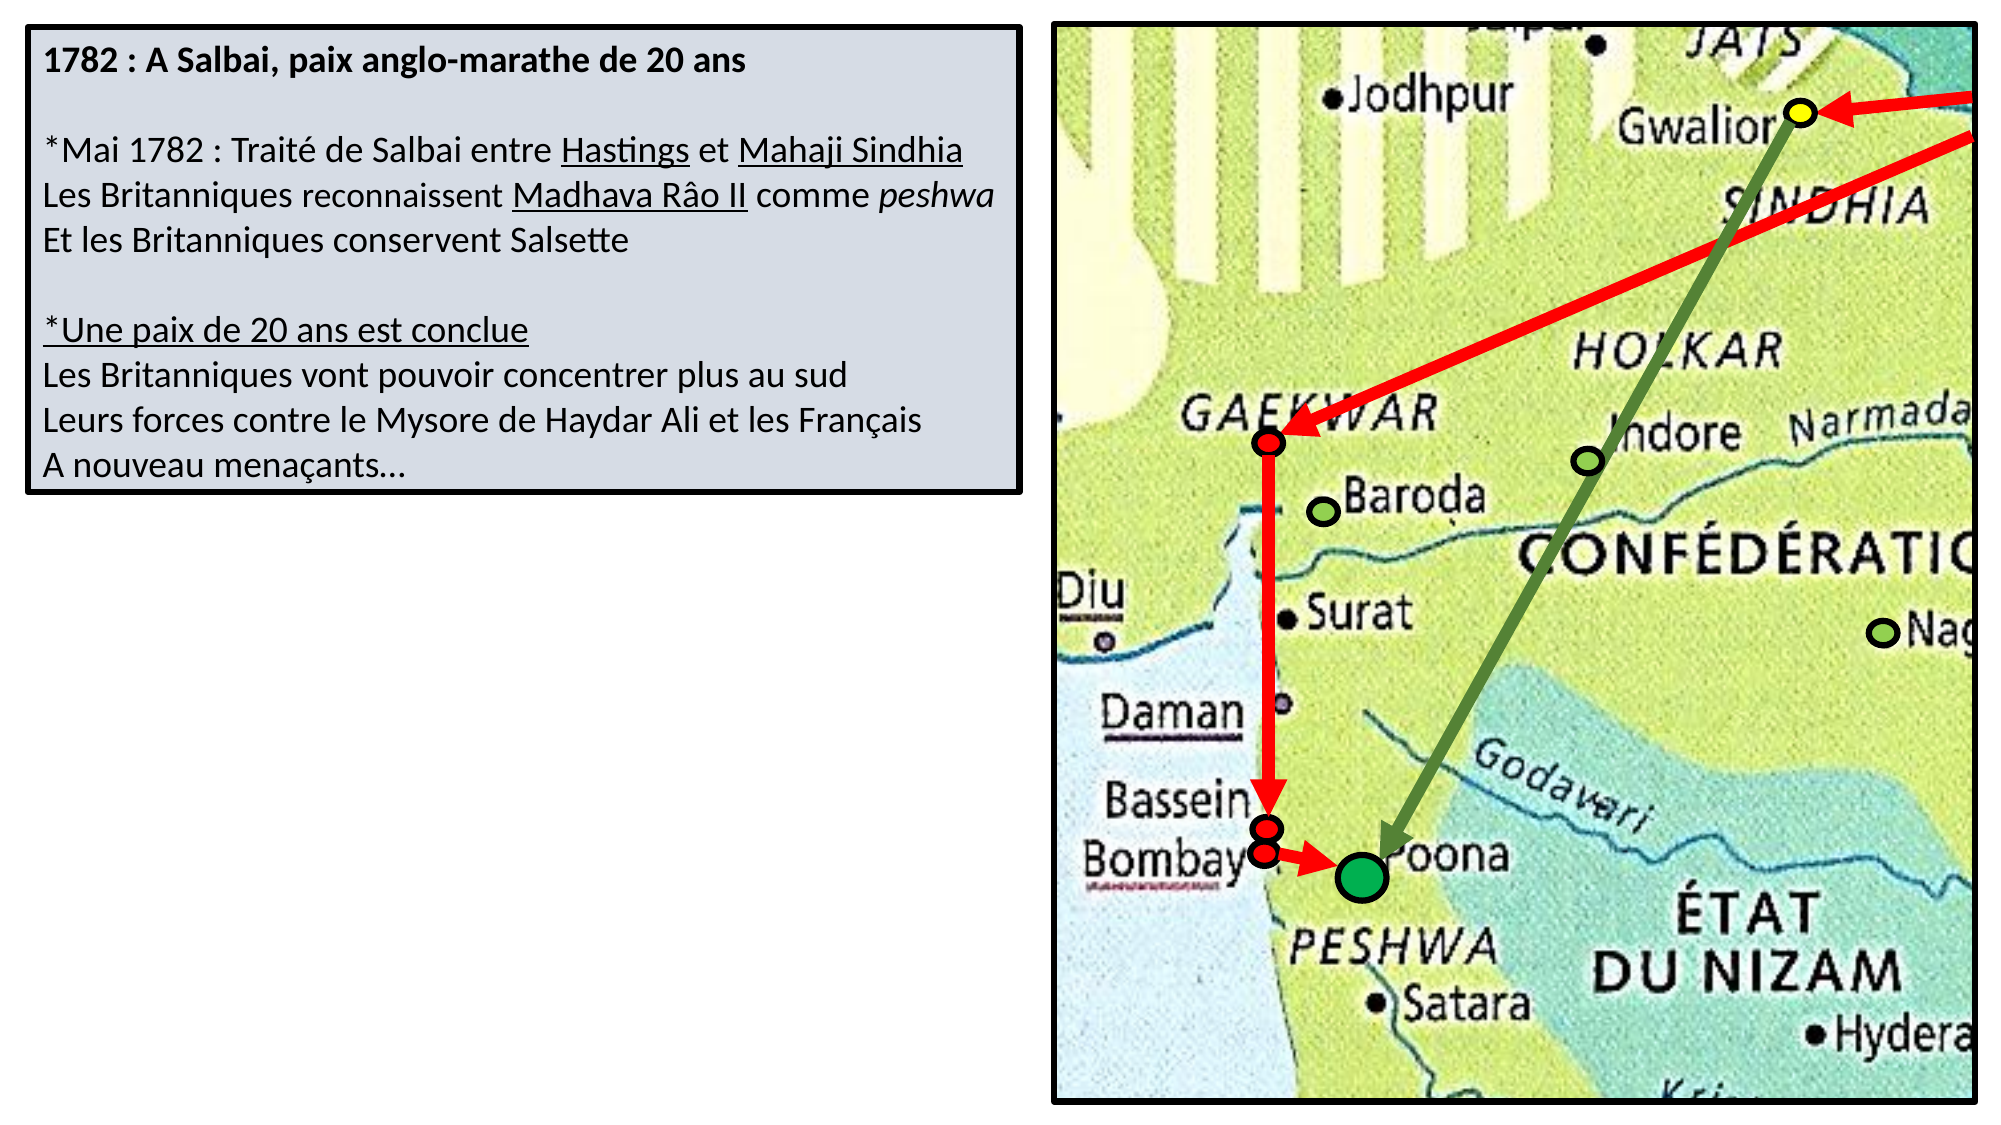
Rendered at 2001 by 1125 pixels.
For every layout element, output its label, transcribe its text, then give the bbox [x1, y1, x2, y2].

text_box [1814, 96, 1973, 114]
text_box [1278, 853, 1338, 866]
text_box 1782 : A Salbai, paix anglo-marathe de 20 ans *Mai 1782 : Traité de Salbai entre Hastings et Mahaji Sindhia Les Britanniques reconnaissent Madhava Râo II comme peshwa Et les Britanniques conservent Salsette *Une paix de 20 ans est conclue Les Britanniques vont pouvoir concentrer plus au sud Leurs forces contre le Mysore de Haydar Ali et les Français A nouveau menaçants… [27, 27, 1020, 492]
picture [1056, 27, 1973, 1099]
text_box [1278, 135, 1379, 435]
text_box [1379, 121, 1791, 862]
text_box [1791, 135, 1973, 435]
